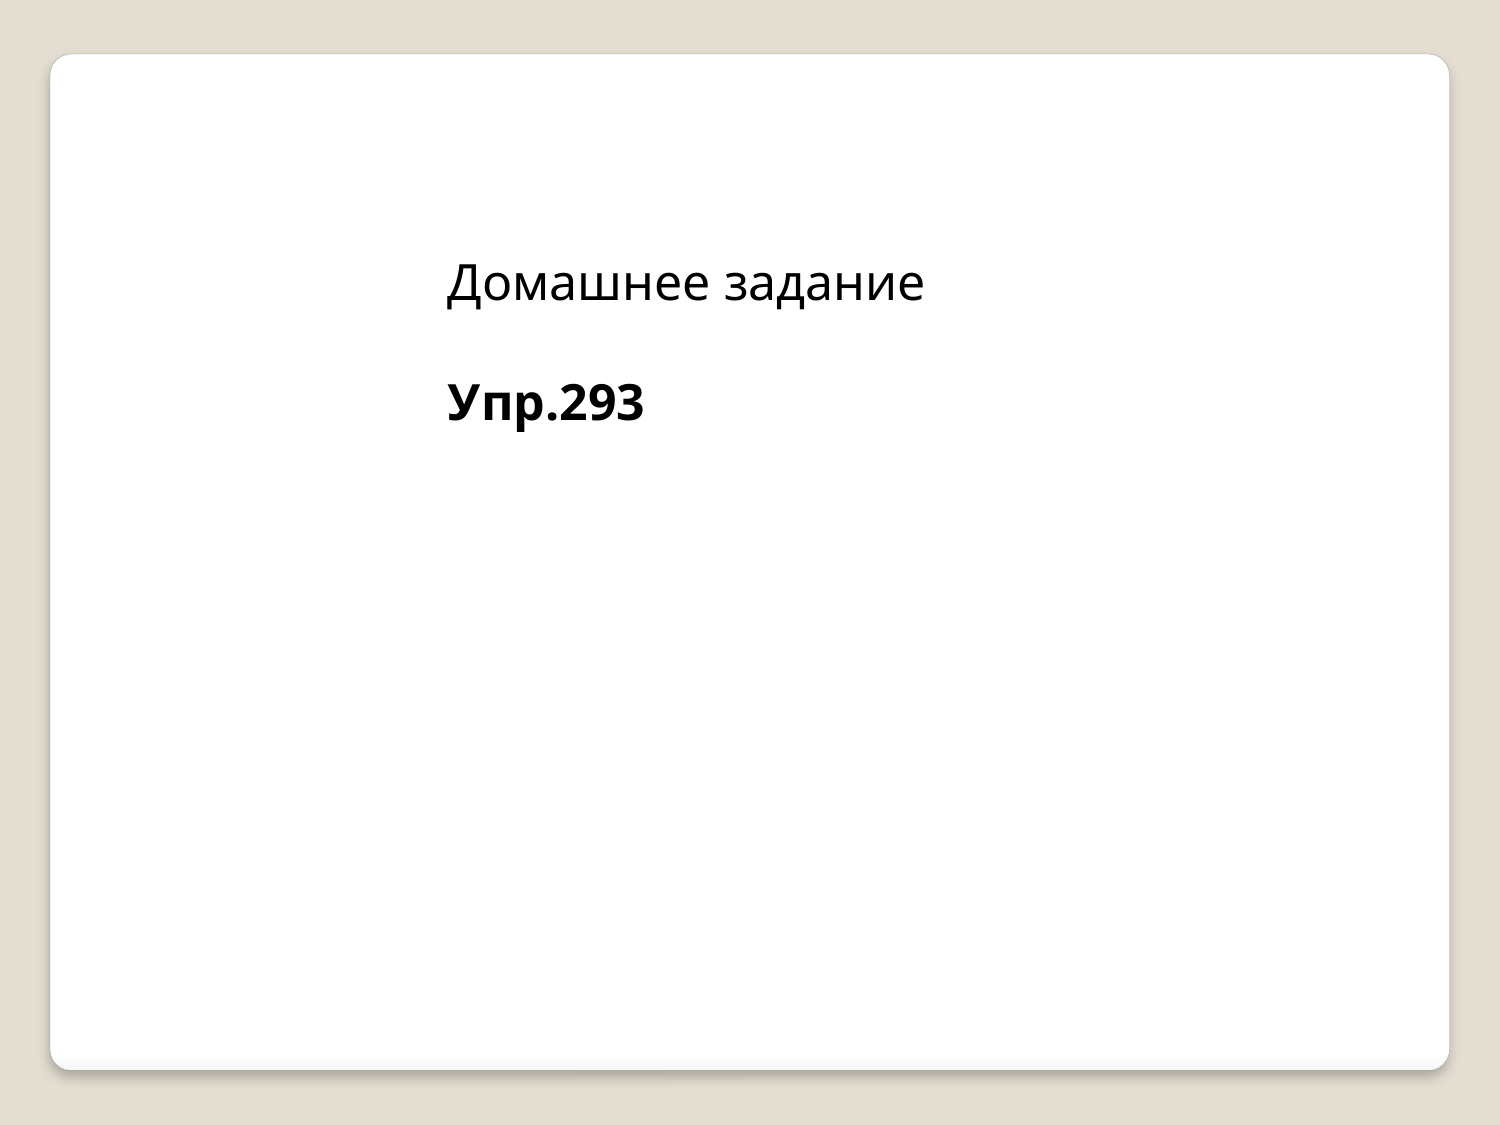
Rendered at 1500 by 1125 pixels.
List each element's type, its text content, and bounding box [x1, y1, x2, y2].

text_box Домашнее задание Упр.293 [433, 243, 954, 439]
